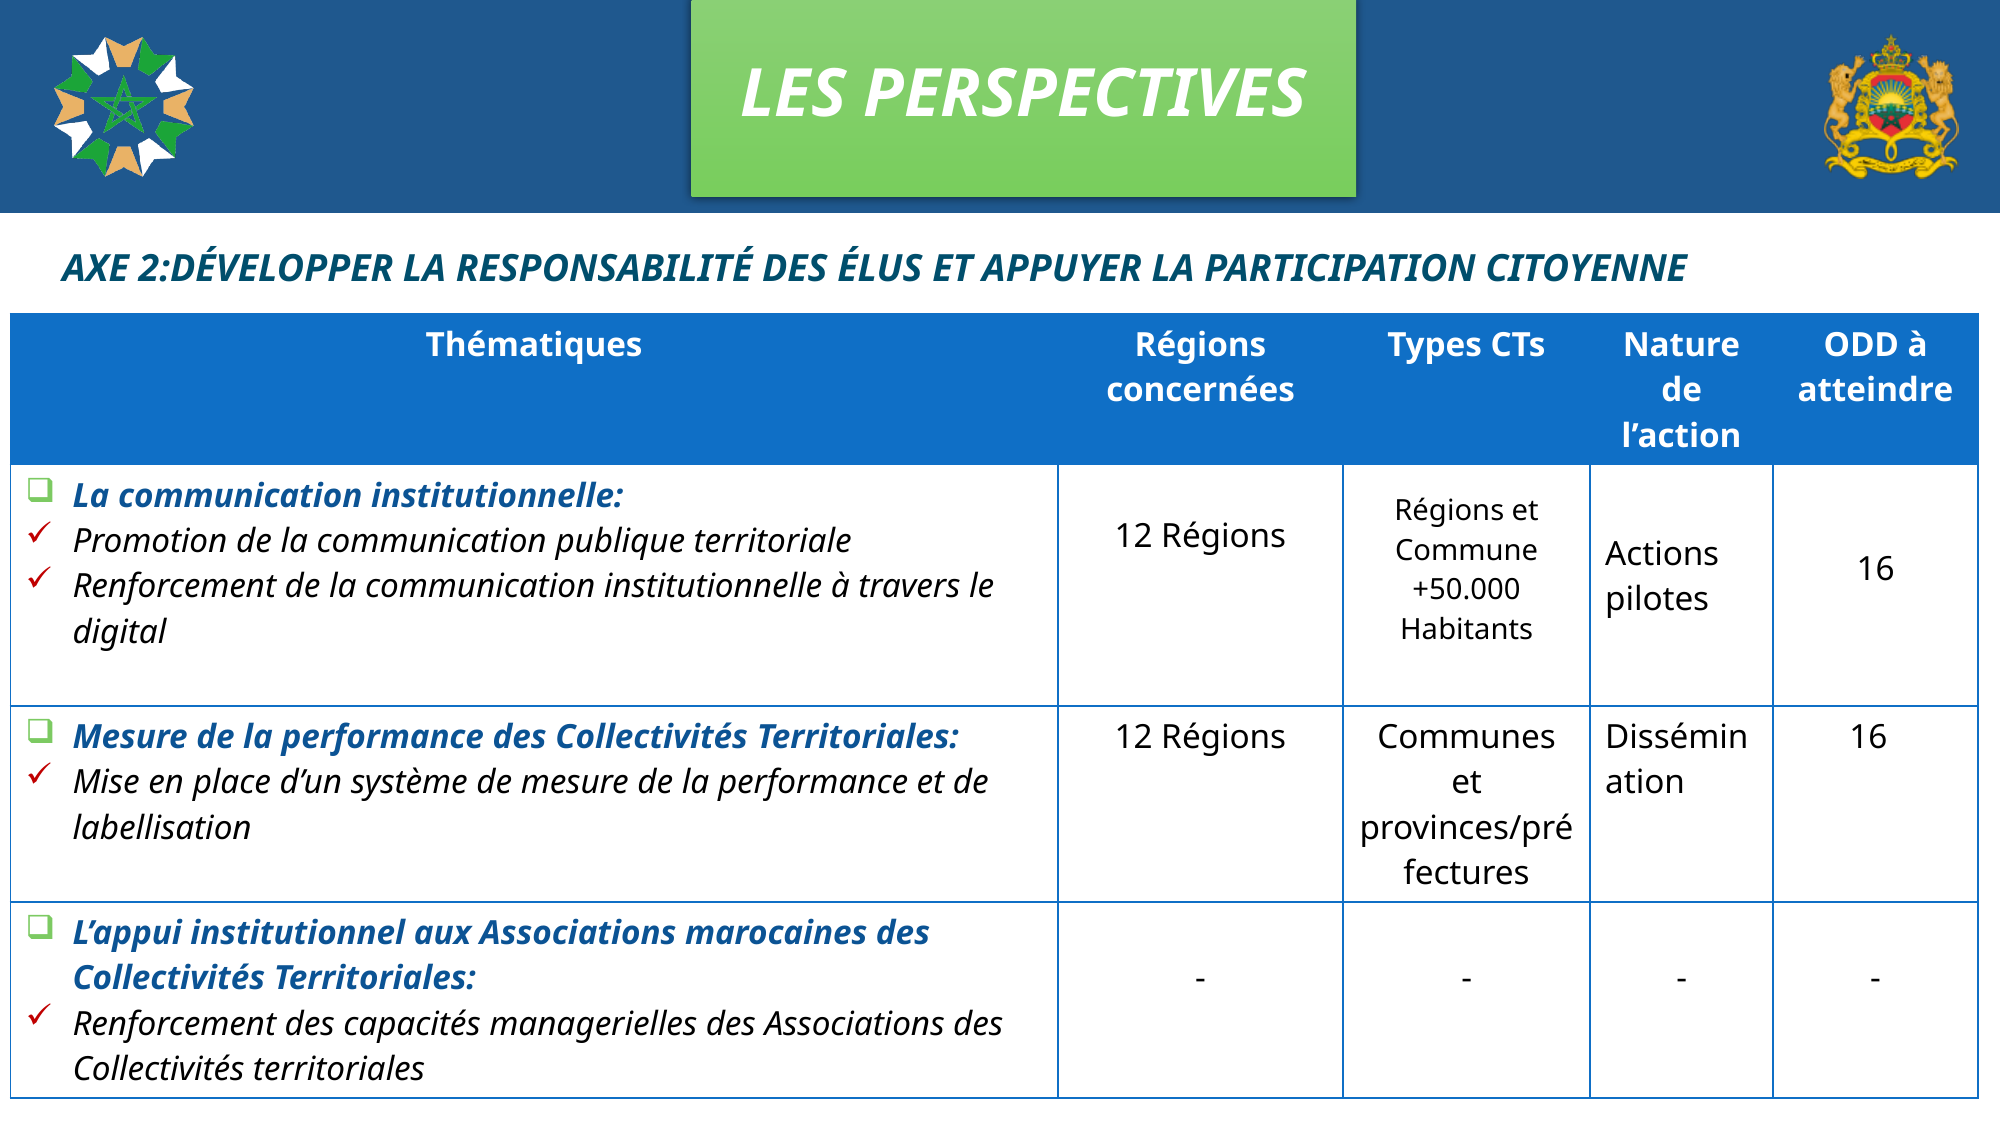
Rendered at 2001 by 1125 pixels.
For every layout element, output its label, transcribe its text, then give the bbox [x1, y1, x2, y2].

table_cell Actions pilotes [1591, 465, 1772, 705]
table_cell La communication institutionnelle: Promotion de la communication publique territoriale Renforcement de la communication institutionnelle à travers le digital [11, 465, 1057, 705]
table_cell - [1774, 903, 1977, 1097]
table_cell 16 [1774, 707, 1977, 901]
table_cell Dissémination [1591, 707, 1772, 901]
title LES PERSPECTIVES [691, 0, 1357, 197]
table_cell Mesure de la performance des Collectivités Territoriales: Mise en place d’un système de mesure de la performance et de labellisation [11, 707, 1057, 901]
table_header Types CTs [1344, 315, 1589, 464]
table_header ODD à atteindre [1774, 315, 1977, 464]
table_cell L’appui institutionnel aux Associations marocaines des Collectivités Territoriales: Renforcement des capacités managerielles des Associations des Collectivités territoriales [11, 903, 1057, 1097]
table_cell 12 Régions [1059, 707, 1342, 901]
table_cell Régions et Commune +50.000 Habitants [1344, 465, 1589, 705]
picture [52, 35, 195, 178]
table_cell 16 [1774, 465, 1977, 705]
table_cell 12 Régions [1059, 465, 1342, 705]
text_box AXE 2:DÉVELOPPER LA RESPONSABILITÉ DES ÉLUS ET APPUYER LA PARTICIPATION CITOYENNE [47, 236, 1964, 297]
table_header Régions concernées [1059, 315, 1342, 464]
table_cell - [1591, 903, 1772, 1097]
table_cell - [1059, 903, 1342, 1097]
picture [1824, 33, 1959, 179]
table_header Thématiques [11, 315, 1057, 464]
table_cell Communes et provinces/préfectures [1344, 707, 1589, 901]
table_header Nature de l’action [1591, 315, 1772, 464]
table_cell - [1344, 903, 1589, 1097]
